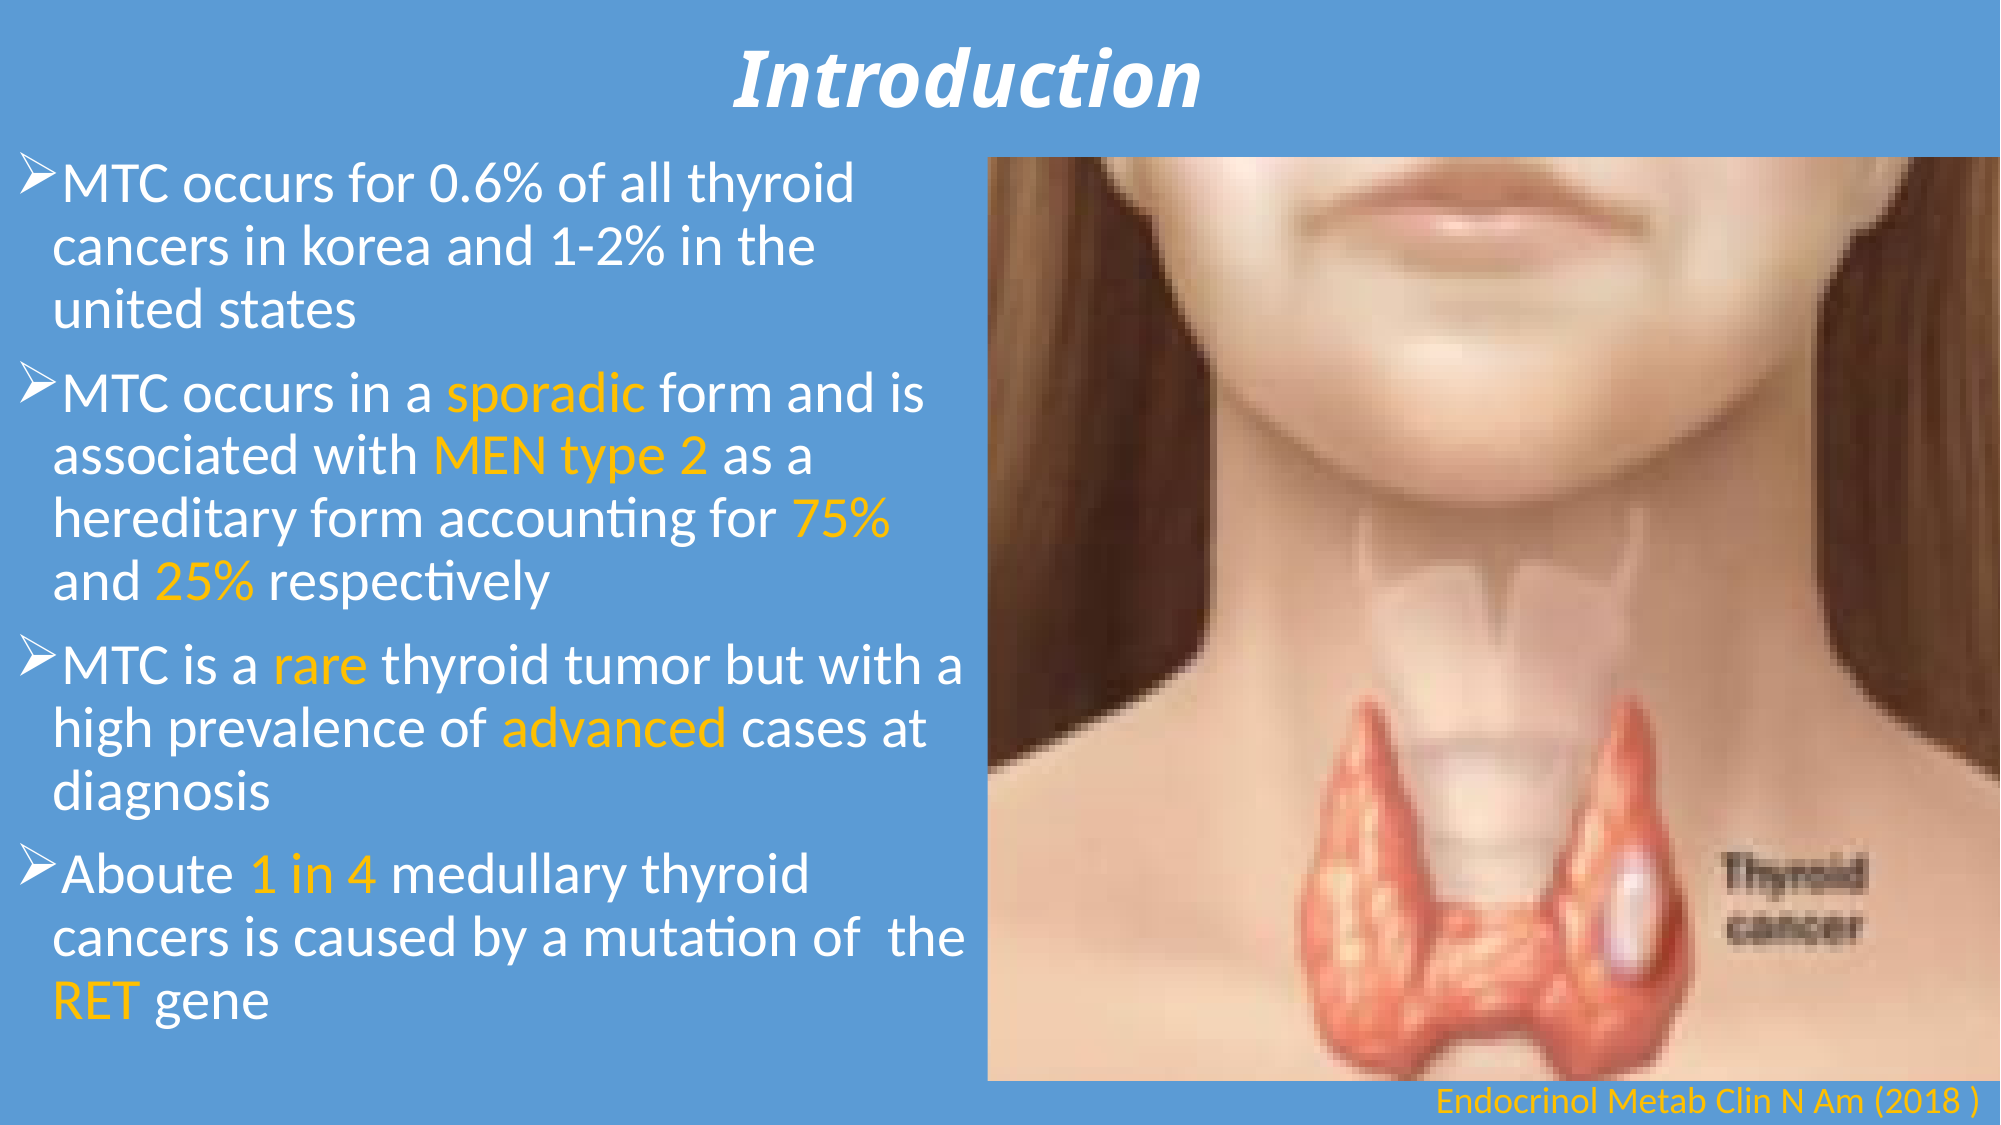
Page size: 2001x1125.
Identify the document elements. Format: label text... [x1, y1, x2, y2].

title Introduction [107, 32, 1833, 133]
text_box Endocrinol Metab Clin N Am (2018 ) [1421, 1081, 1997, 1125]
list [987, 157, 2000, 1081]
list MTC occurs for 0.6% of all thyroid cancers in korea and 1-2% in the united states MTC occurs in a sporadic form and is associated with MEN type 2 as a hereditary form accounting for 75% and 25% respectively MTC is a rare thyroid tumor but with a high prevalence of advanced cases at diagnosis Aboute 1 in 4 medullary thyroid cancers is caused by a mutation of the RET gene [0, 145, 988, 1069]
